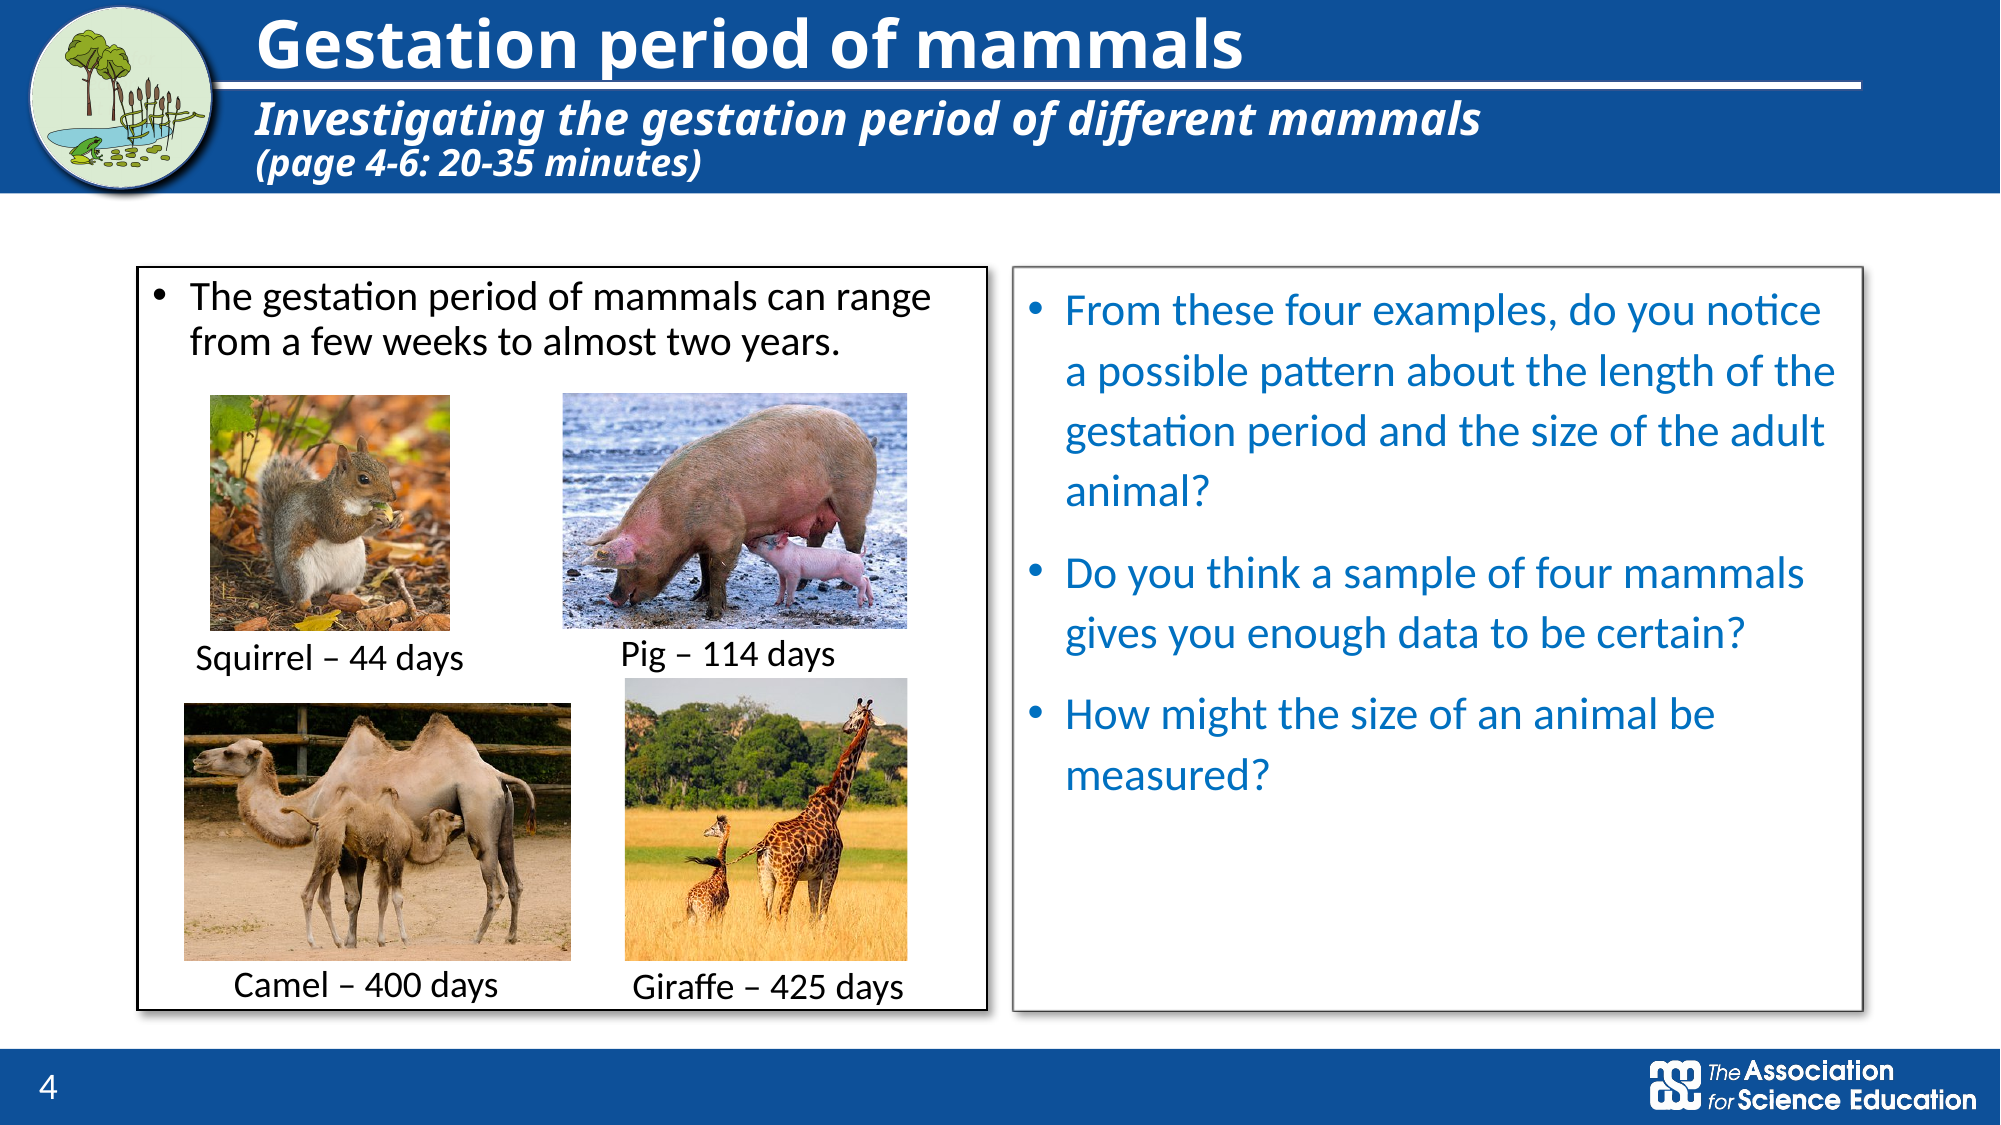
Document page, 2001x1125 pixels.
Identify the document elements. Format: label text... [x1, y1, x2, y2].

text_box [163, 0, 2000, 194]
text_box [0, 0, 240, 194]
picture [624, 678, 908, 961]
text_box [222, 80, 1863, 91]
picture [562, 393, 908, 629]
text_box [28, 70, 32, 124]
text_box [0, 1048, 2000, 1125]
text_box 4 [24, 1054, 102, 1115]
picture [209, 395, 450, 631]
text_box Gestation period of mammals [240, 0, 1716, 80]
picture [1649, 1060, 1976, 1110]
list The gestation period of mammals can range from a few weeks to almost two years. [136, 266, 988, 1011]
picture [32, 8, 211, 187]
picture [184, 703, 571, 961]
text_box Pig – 114 days [605, 629, 908, 682]
text_box Squirrel – 44 days [180, 625, 483, 686]
text_box Giraffe – 425 days [617, 955, 976, 1015]
text_box Camel – 400 days [219, 961, 521, 1012]
text_box From these four examples, do you notice a possible pattern about the length of the gestation period and the size of the adult animal? Do you think a sample of four mammals gives you enough data to be certain? How might the size of an animal be measured? [1015, 269, 1861, 1010]
text_box (page 4-6: 20-35 minutes) [240, 131, 1404, 191]
text_box Investigating the gestation period of different mammals [240, 82, 1914, 152]
